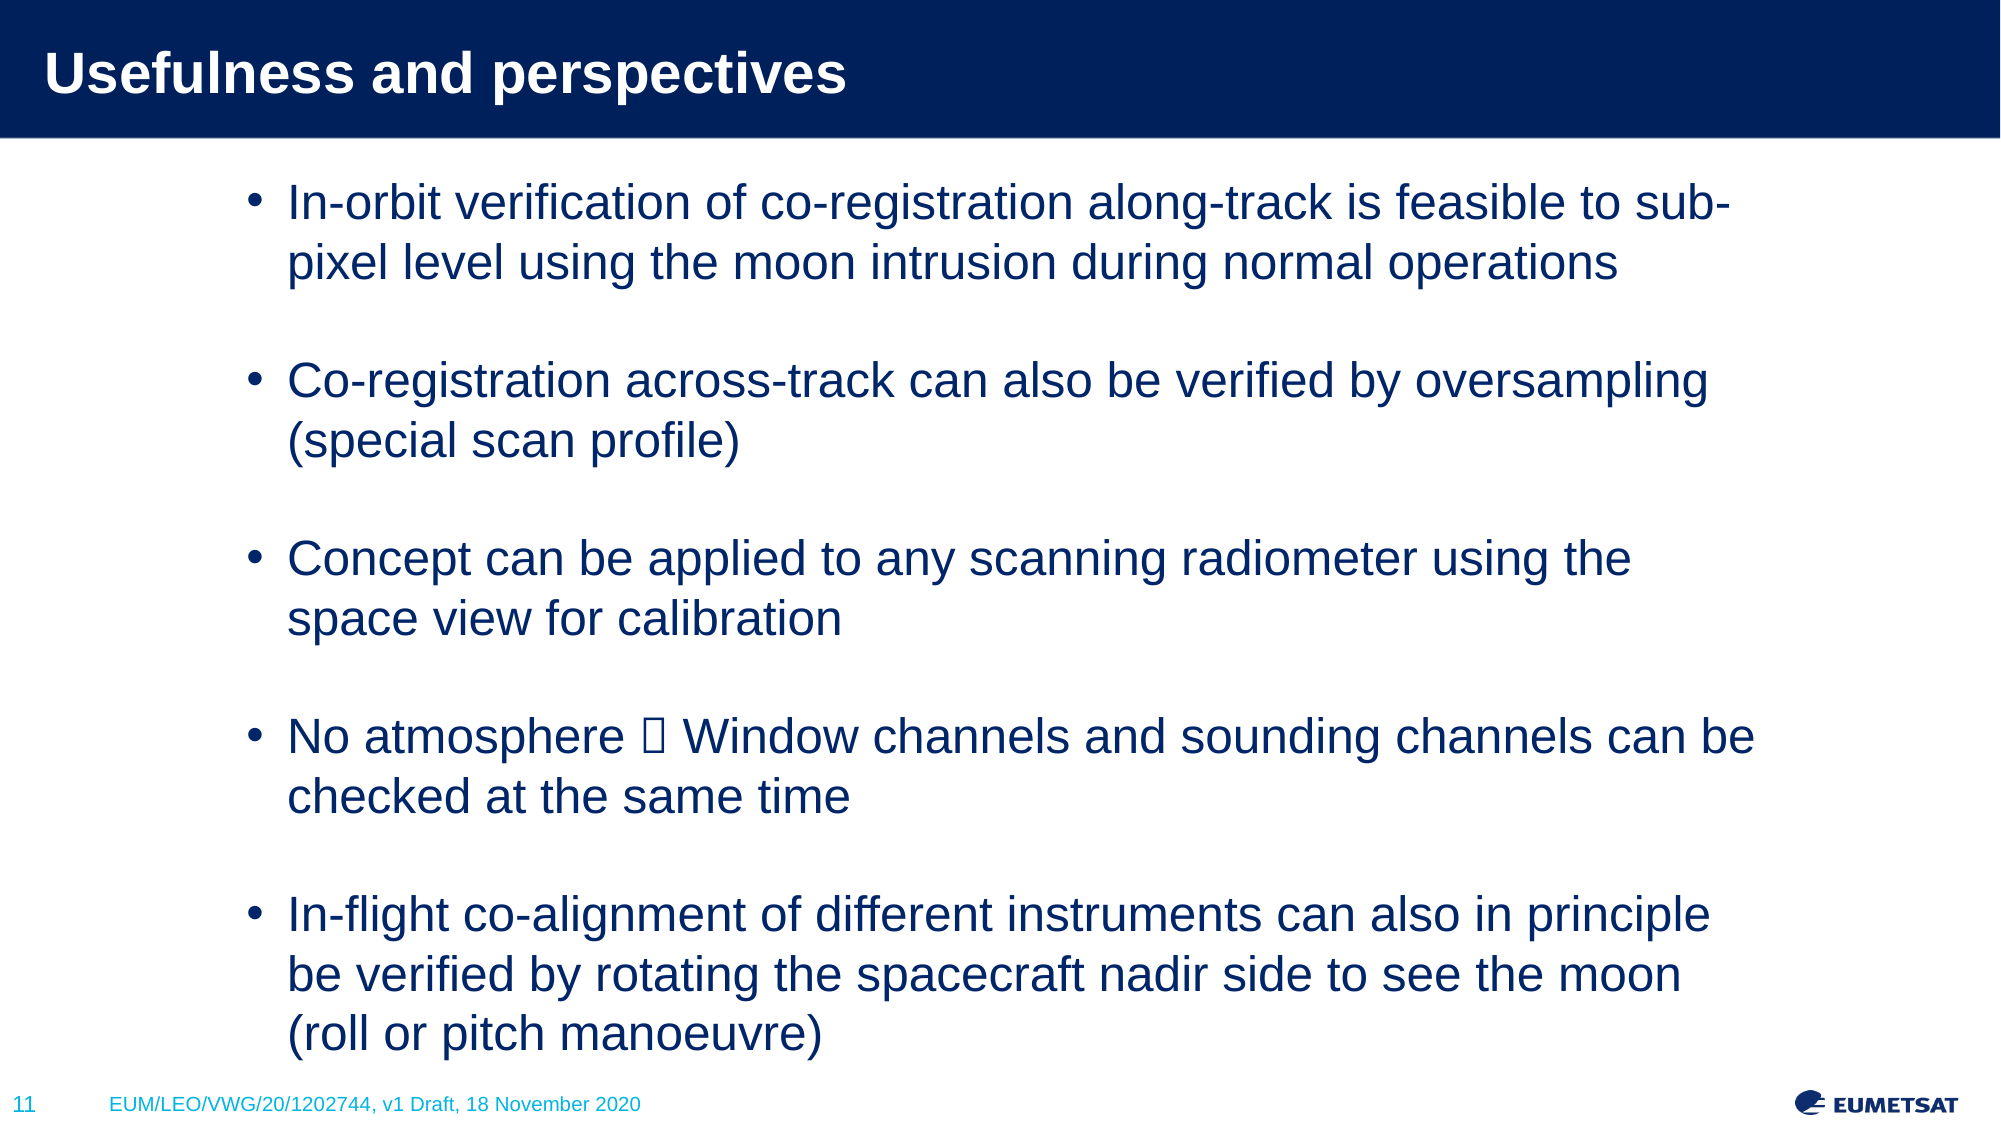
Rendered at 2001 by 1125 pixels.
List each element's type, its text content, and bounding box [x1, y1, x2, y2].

title Usefulness and perspectives [0, 0, 1863, 141]
list In-orbit verification of co-registration along-track is feasible to sub-pixel level using the moon intrusion during normal operations Co-registration across-track can also be verified by oversampling (special scan profile) Concept can be applied to any scanning radiometer using the space view for calibration No atmosphere  Window channels and sounding channels can be checked at the same time In-flight co-alignment of different instruments can also in principle be verified by rotating the spacecraft nadir side to see the moon (roll or pitch manoeuvre) [230, 162, 1782, 1071]
picture [0, 0, 2001, 1125]
